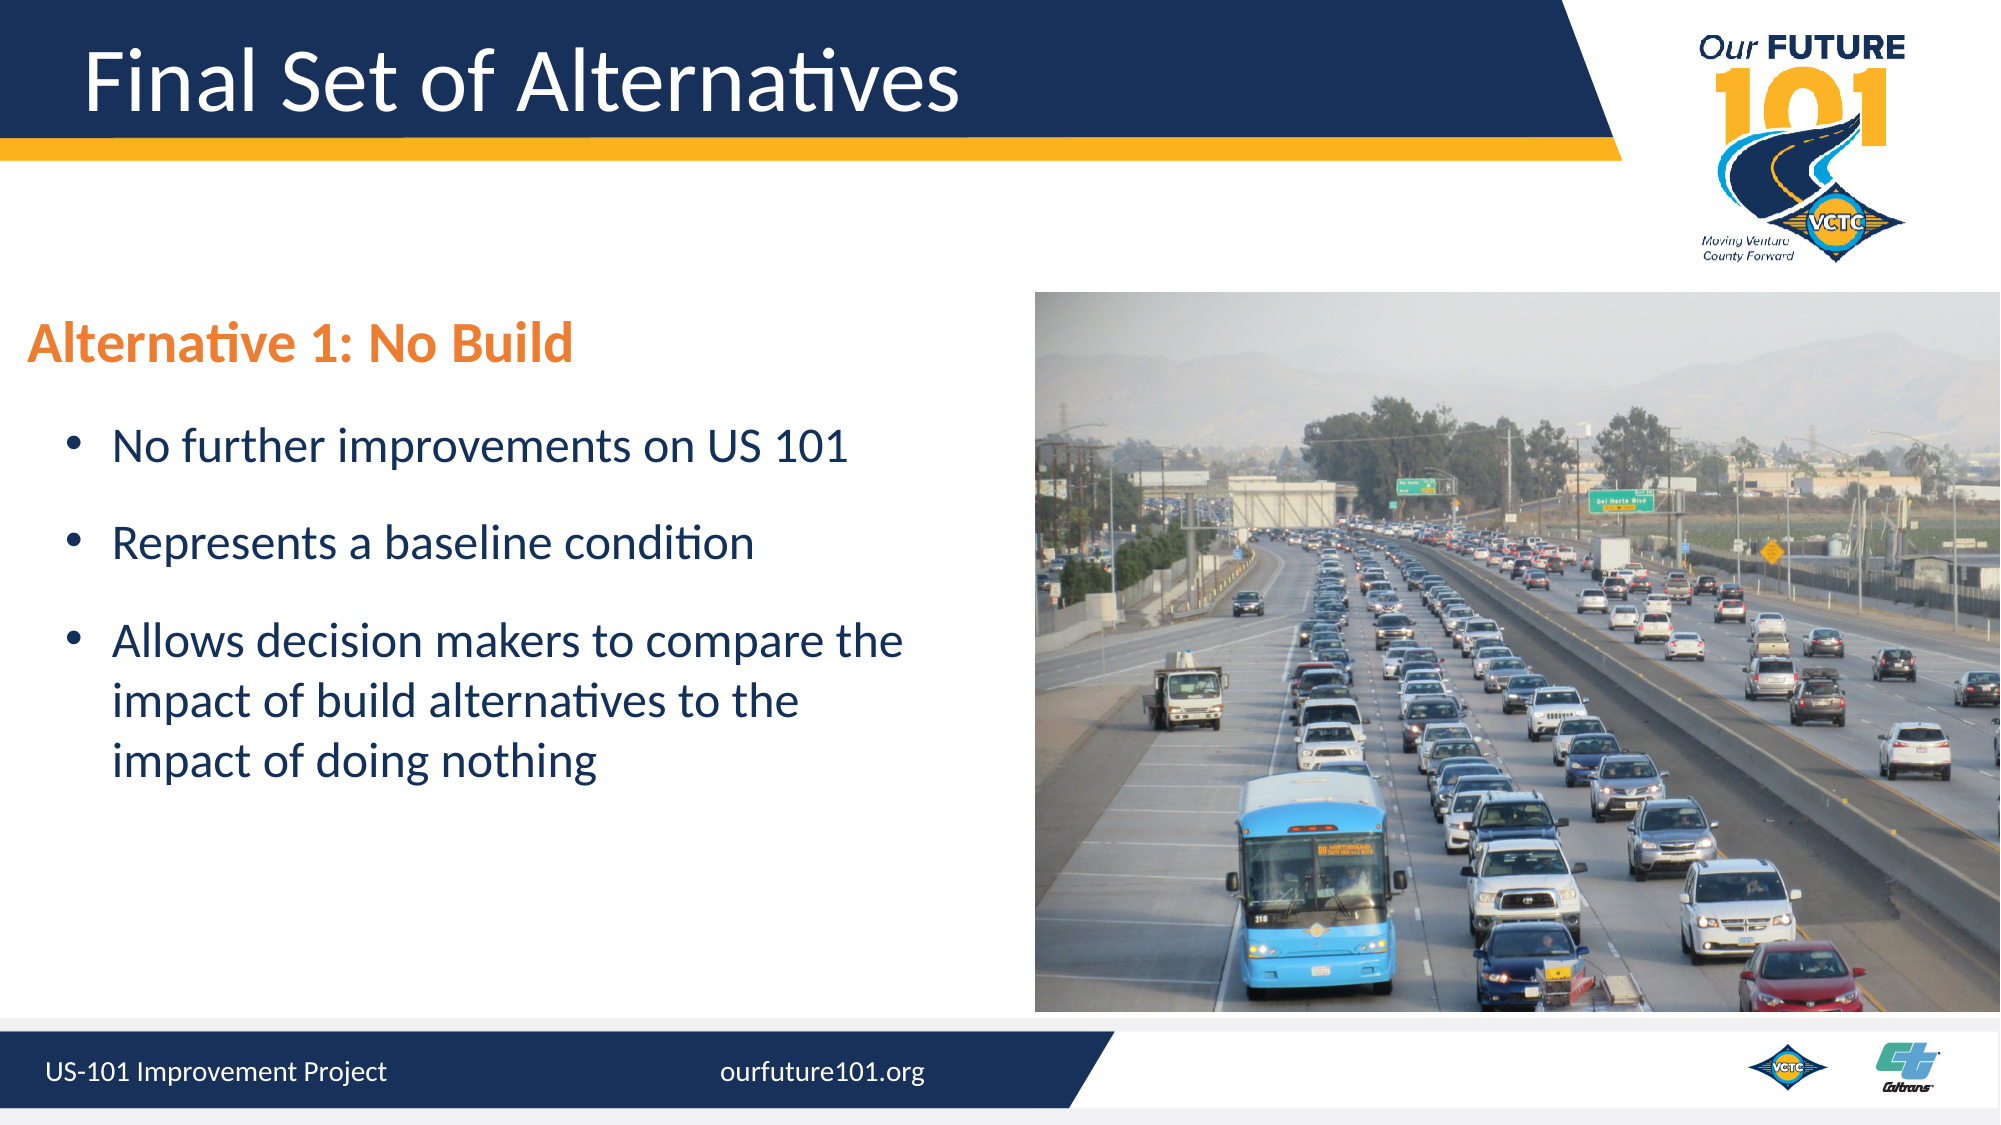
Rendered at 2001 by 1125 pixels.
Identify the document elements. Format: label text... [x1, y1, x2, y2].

picture [0, 0, 2000, 1125]
text_box [105, 211, 1933, 1012]
text_box Alternative 1: No Build No further improvements on US 101 Represents a baseline condition Allows decision makers to compare the impact of build alternatives to the impact of doing nothing [12, 297, 965, 992]
title Final Set of Alternatives [68, 0, 1965, 163]
